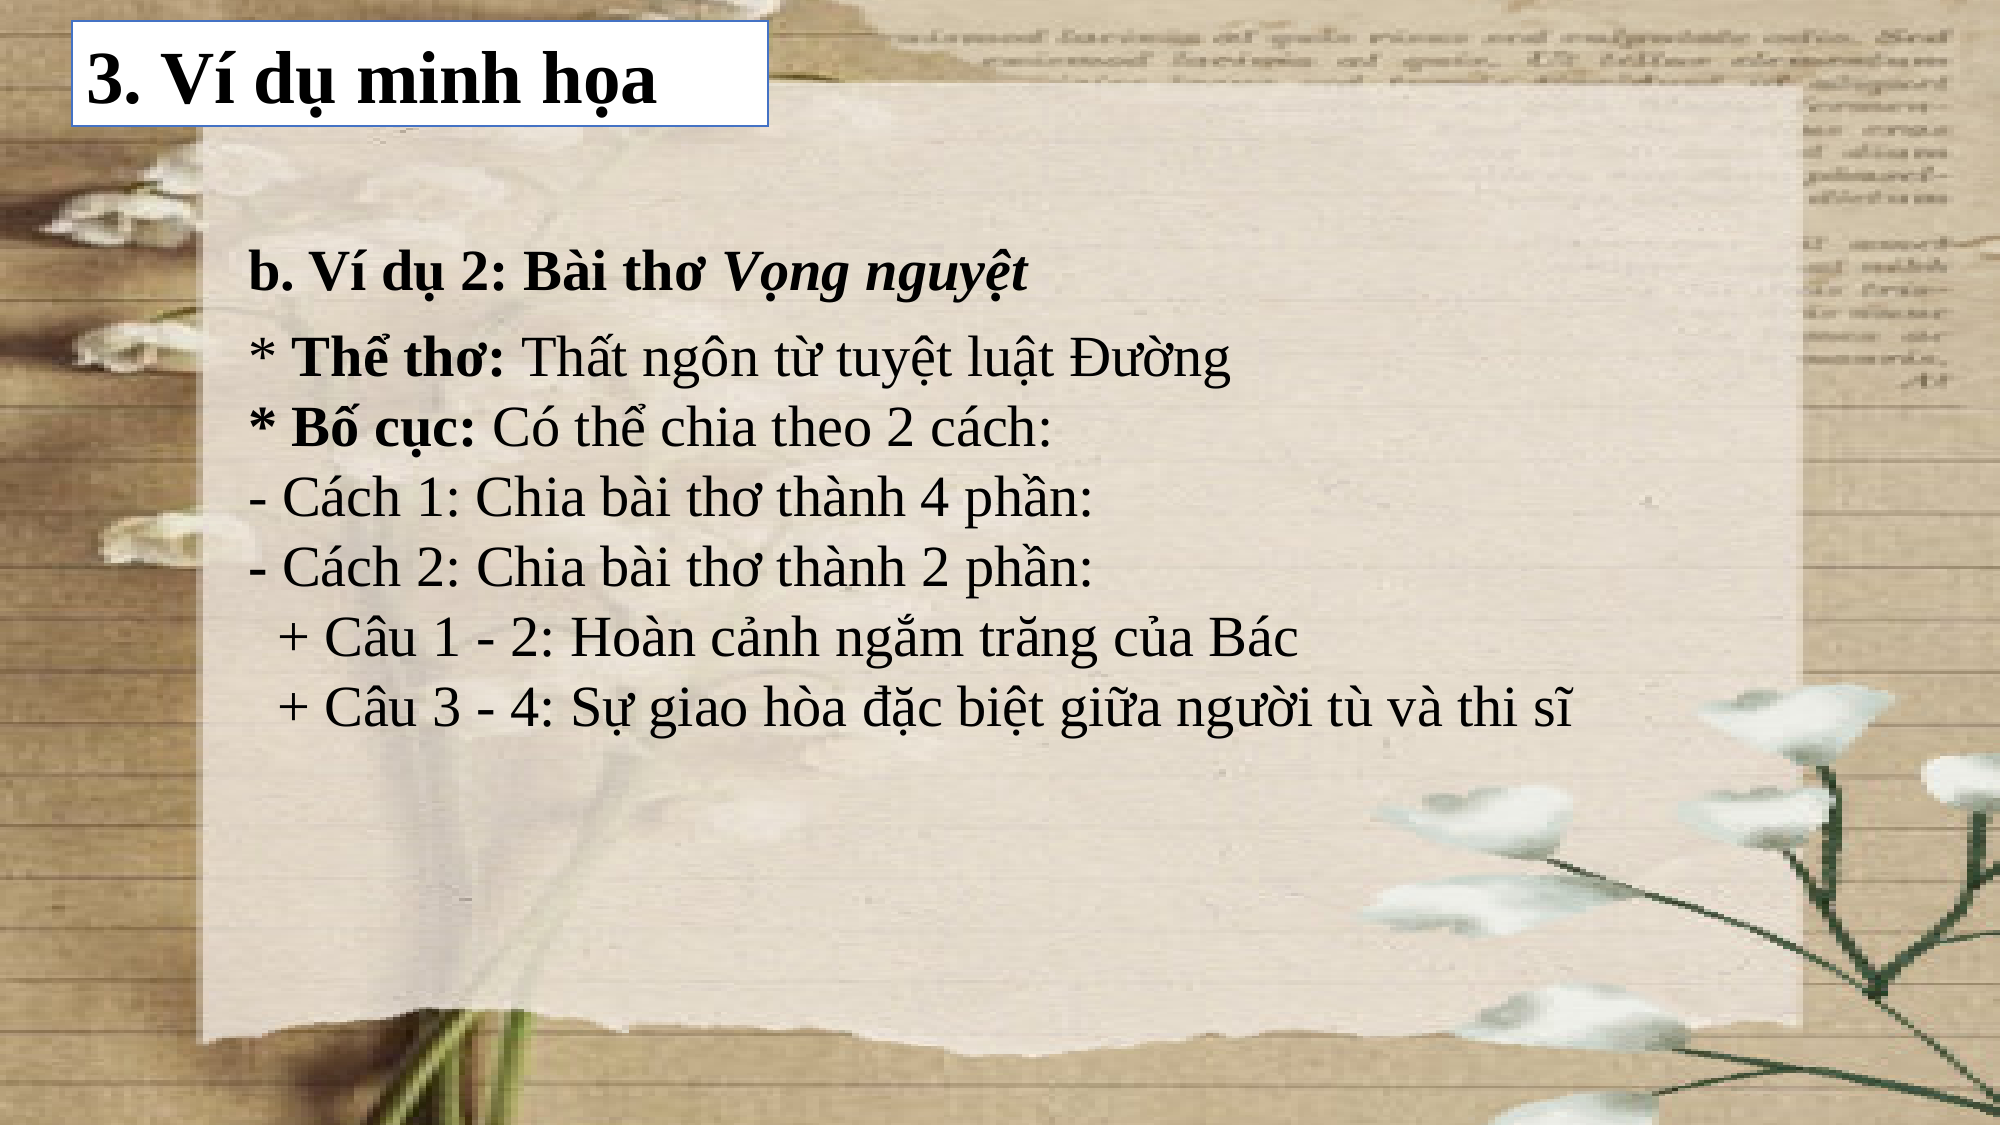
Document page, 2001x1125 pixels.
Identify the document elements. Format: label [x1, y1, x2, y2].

list [0, 0, 2000, 1125]
